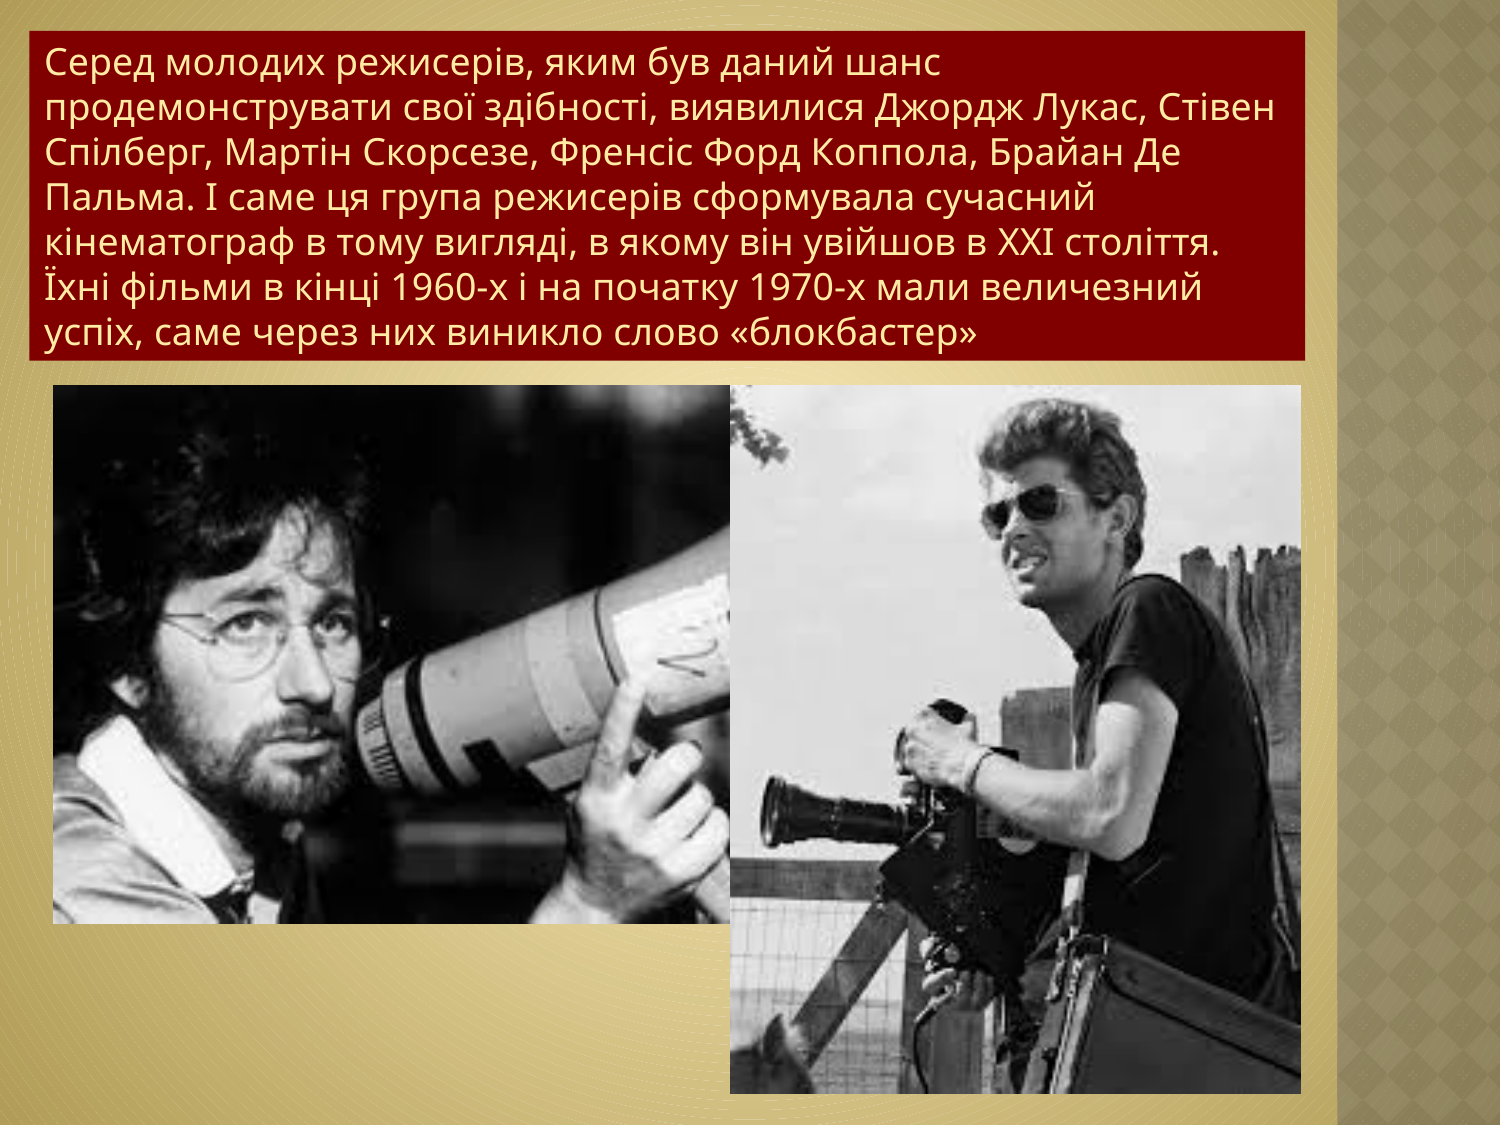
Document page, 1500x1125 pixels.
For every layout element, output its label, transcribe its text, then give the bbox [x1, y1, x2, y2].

text_box Серед молодих режисерів, яким був даний шанс продемонструвати свої здібності, виявилися Джордж Лукас, Стівен Спілберг, Мартін Скорсезе, Френсіс Форд Коппола, Брайан Де Пальма. І саме ця група режисерів сформувала сучасний кінематограф в тому вигляді, в якому він увійшов в XXI століття. Їхні фільми в кінці 1960-х і на початку 1970-х мали величезний успіх, саме через них виникло слово «блокбастер» [29, 30, 1306, 361]
picture [52, 384, 1301, 1095]
